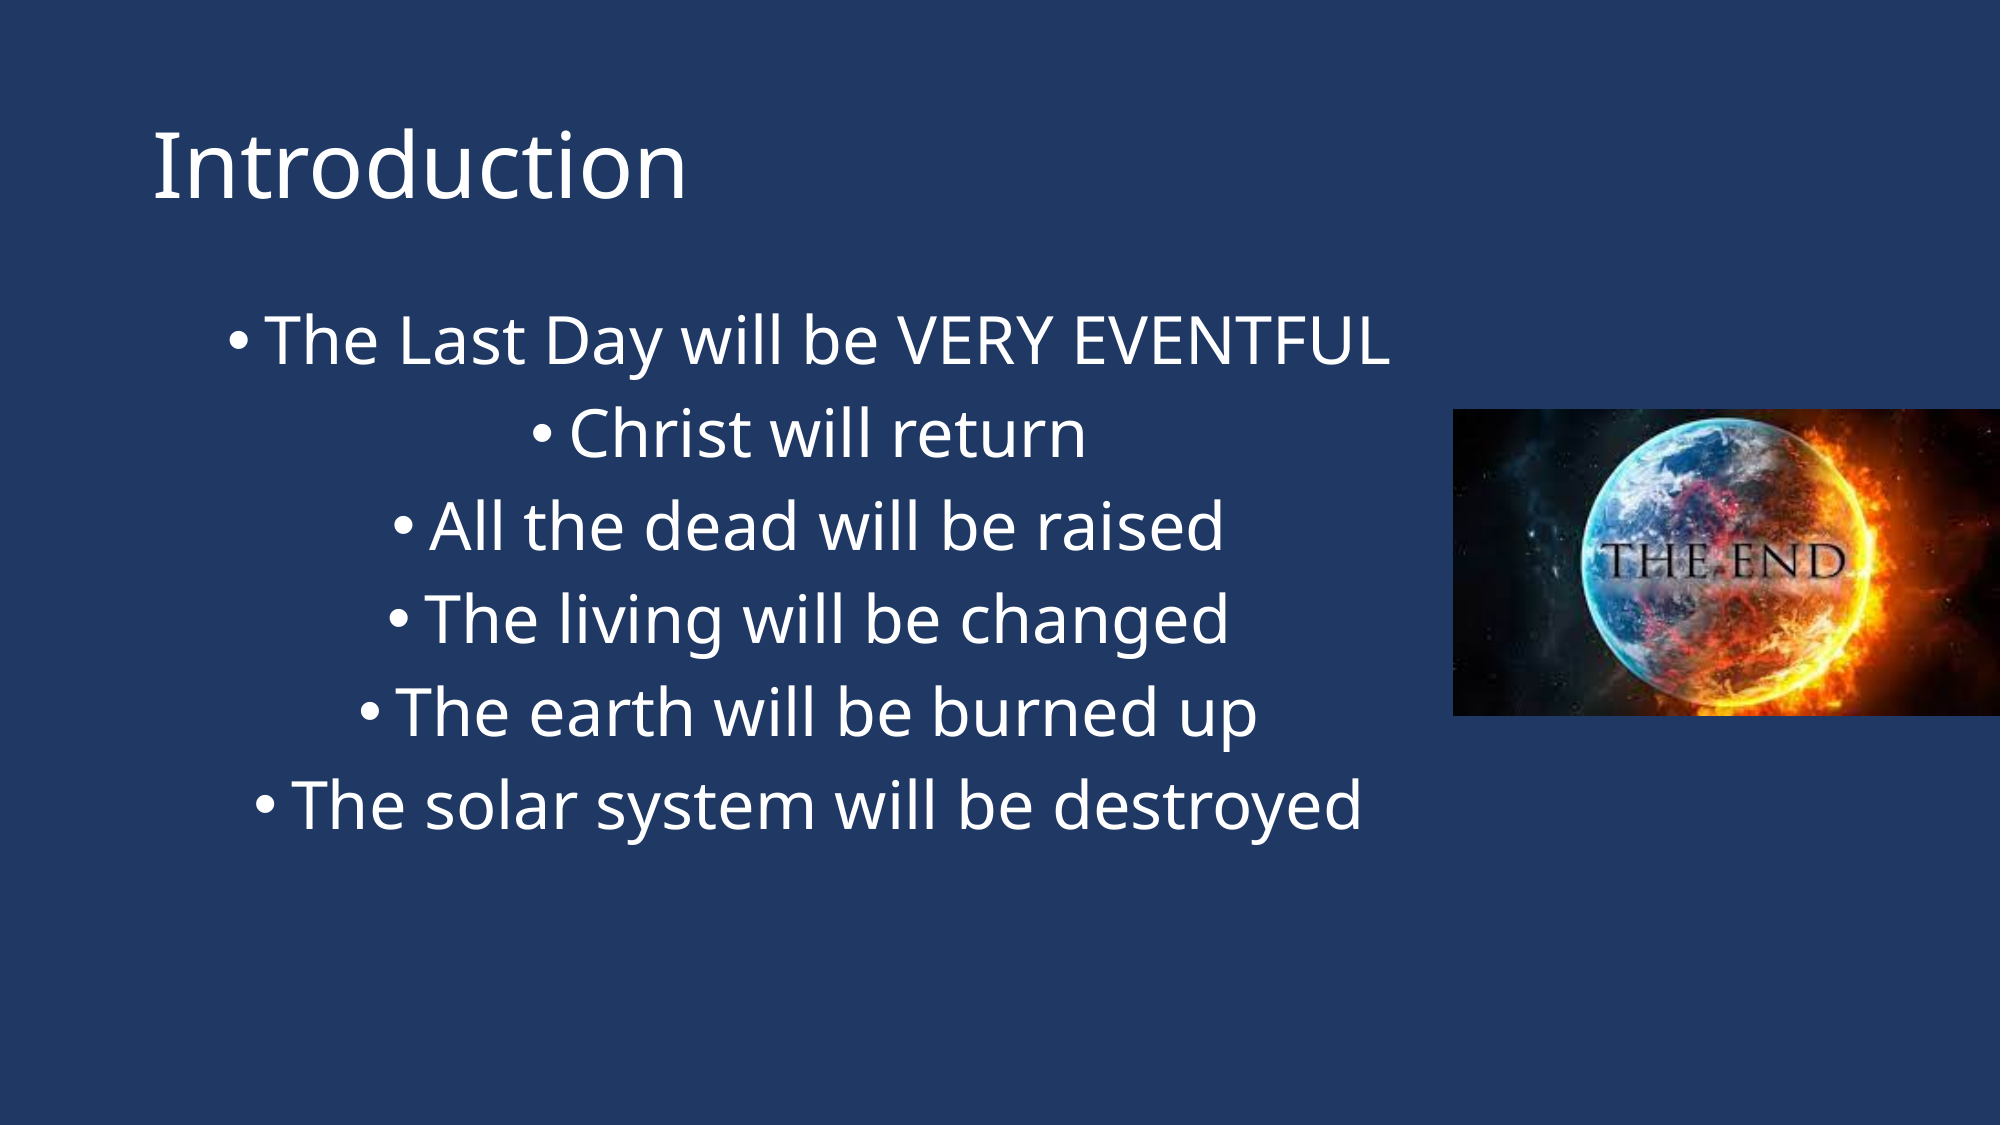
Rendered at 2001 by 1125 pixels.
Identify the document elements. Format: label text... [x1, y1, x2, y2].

title Introduction [137, 59, 1863, 278]
list The Last Day will be VERY EVENTFUL Christ will return All the dead will be raised The living will be changed The earth will be burned up The solar system will be destroyed [137, 299, 1483, 1014]
picture [1453, 409, 2000, 716]
